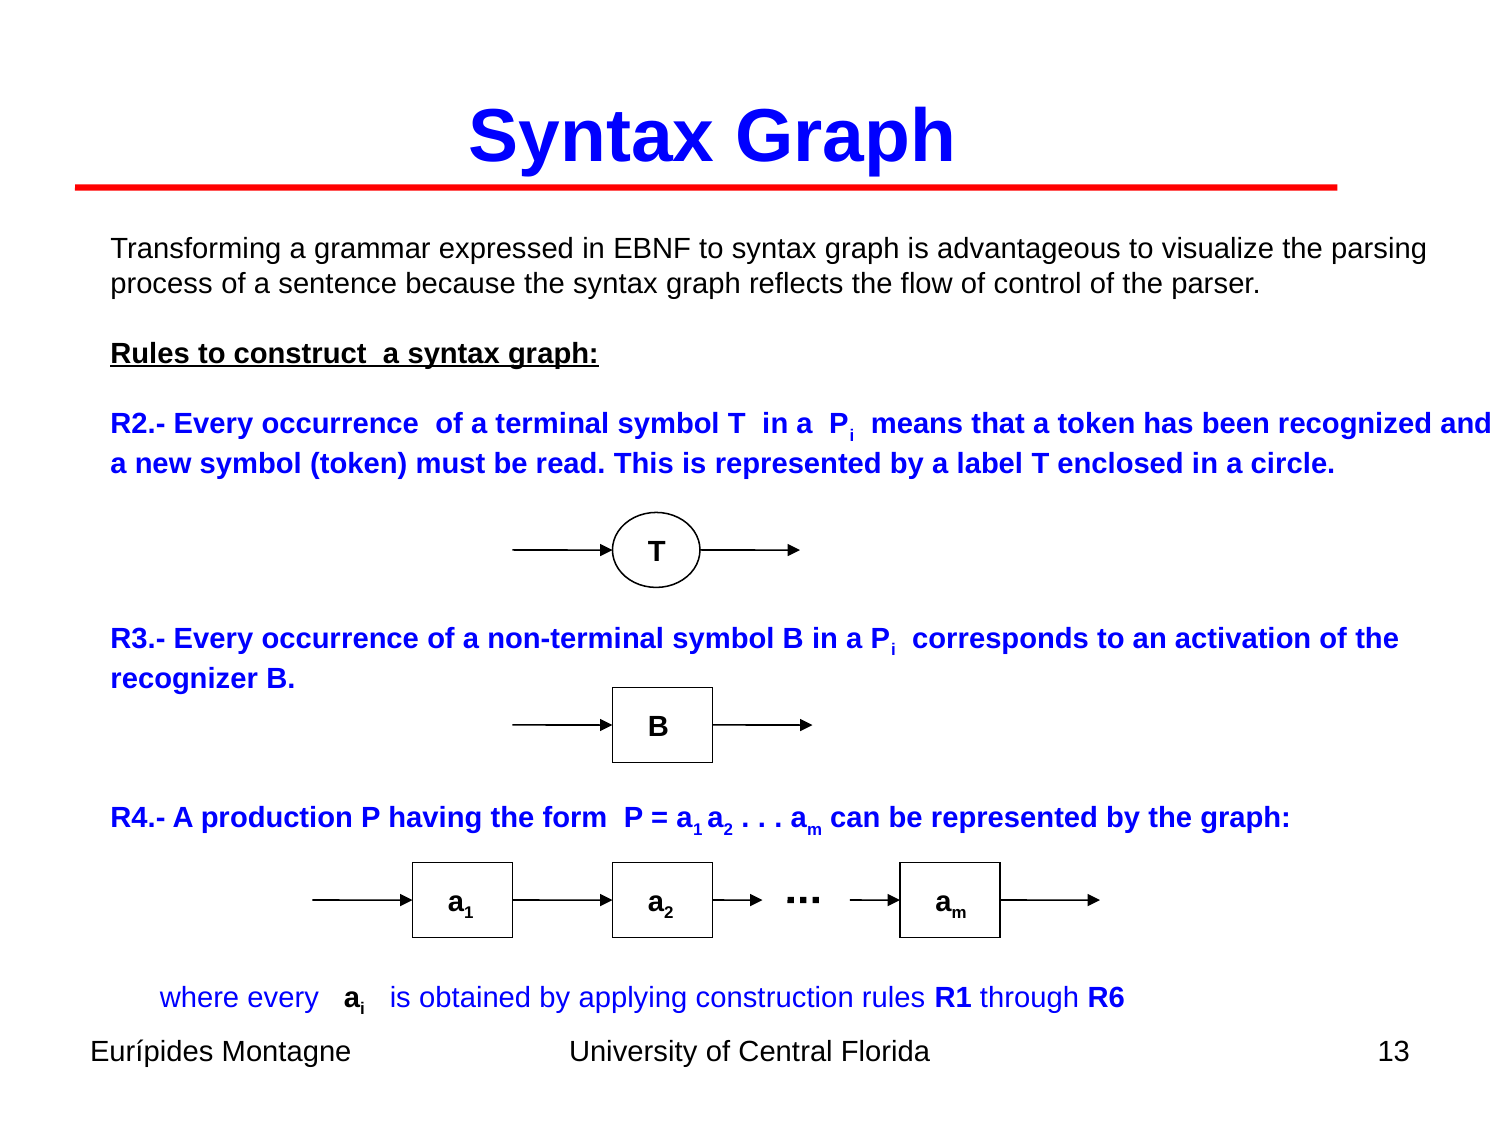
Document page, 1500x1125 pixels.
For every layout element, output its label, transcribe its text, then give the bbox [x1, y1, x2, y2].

text_box [512, 718, 613, 732]
text_box [513, 893, 613, 907]
text_box [699, 543, 800, 557]
text_box [512, 543, 613, 557]
text_box [712, 893, 763, 907]
text_box [712, 718, 813, 732]
text_box [612, 862, 713, 938]
text_box B [624, 699, 700, 750]
text_box [900, 862, 1000, 938]
text_box [1000, 893, 1100, 907]
text_box [612, 687, 713, 763]
text_box [412, 862, 513, 938]
text_box am [912, 875, 1000, 930]
text_box [612, 512, 689, 588]
text_box [849, 893, 901, 907]
footer University of Central Florida [512, 1026, 988, 1103]
text_box [312, 893, 413, 907]
slide_number 13 [1074, 1026, 1426, 1103]
text_box Transforming a grammar expressed in EBNF to syntax graph is advantageous to visualize the parsing process of a sentence because the syntax graph reflects the flow of control of the parser. Rules to construct a syntax graph: R2.- Every occurrence of a terminal symbol T in a Pi means that a token has been recognized and a new symbol (token) must be read. This is represented by a label T enclosed in a circle. R3.- Every occurrence of a non-terminal symbol B in a Pi corresponds to an activation of the recognizer B. R4.- A production P having the form P = a1 a2 . . . am can be represented by the graph: where every ai is obtained by applying construction rules R1 through R6 [95, 187, 1500, 1026]
text_box T [624, 524, 700, 575]
text_box a2 [624, 875, 700, 930]
title Syntax Graph [37, 37, 1388, 226]
slide_number Eurípides Montagne [74, 1024, 426, 1103]
text_box a1 [424, 875, 500, 930]
